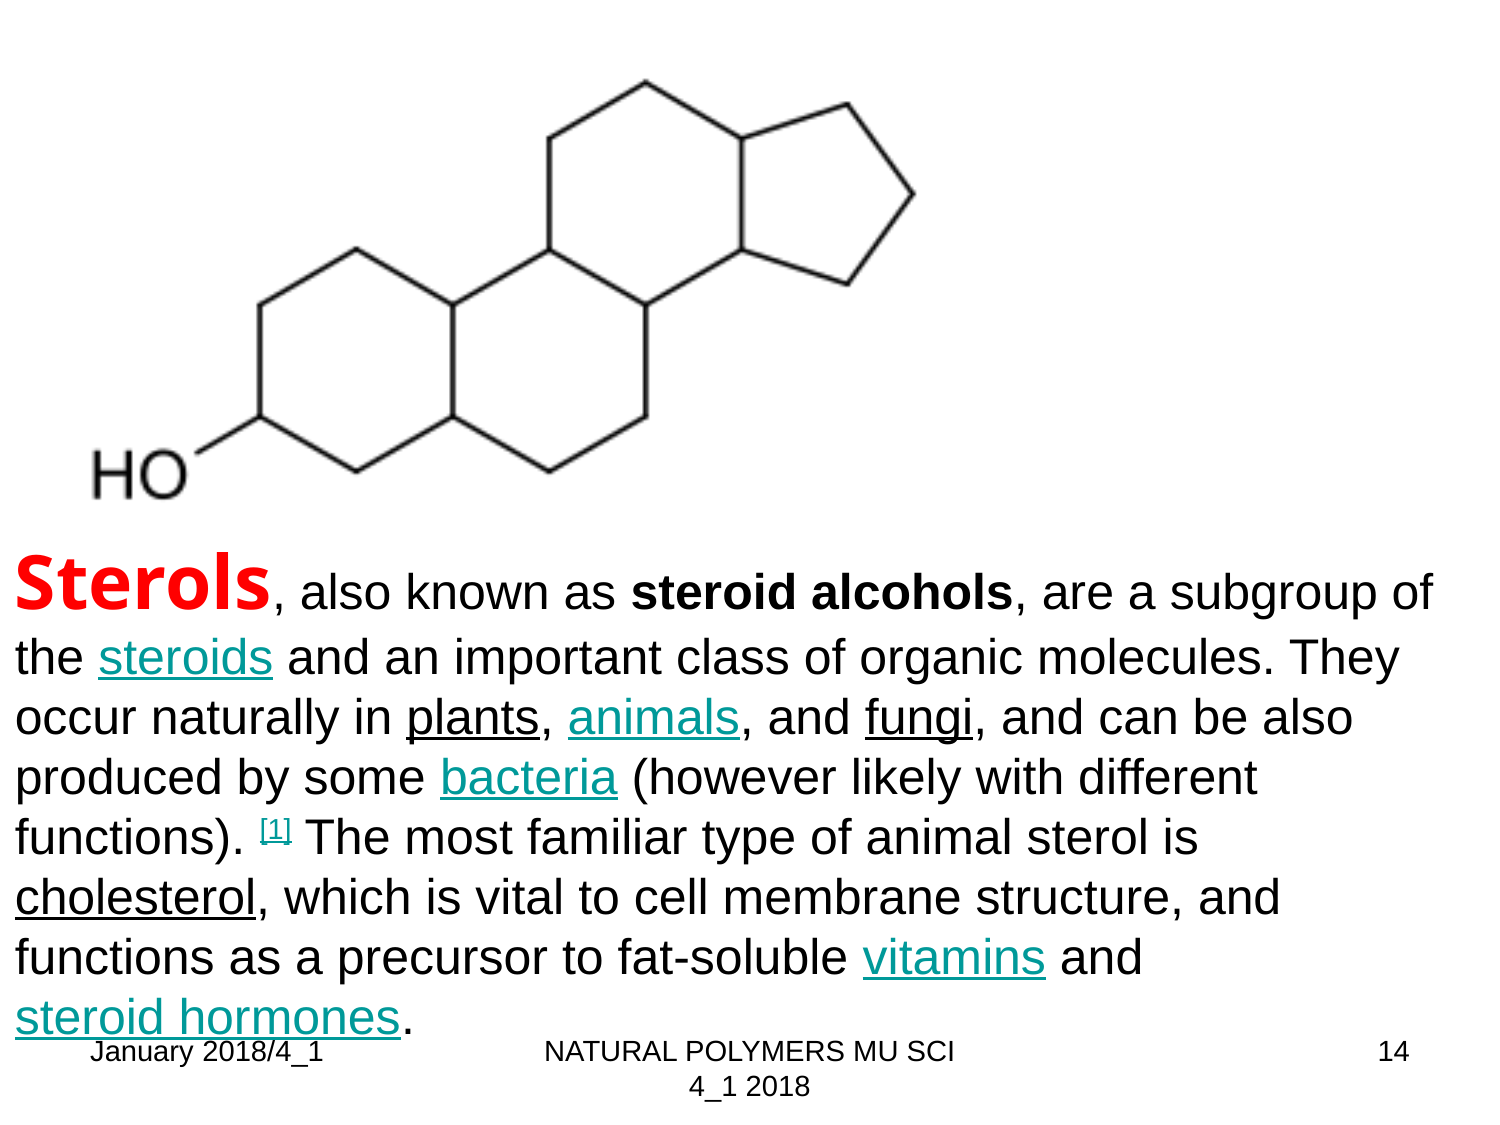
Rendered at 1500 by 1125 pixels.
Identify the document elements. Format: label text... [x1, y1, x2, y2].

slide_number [74, 1052, 426, 1103]
text_box [74, 45, 1425, 185]
picture [76, 66, 928, 521]
slide_number 14 [1074, 1052, 1426, 1103]
footer NATURAL POLYMERS MU SCI 4_1 2018 [512, 1052, 988, 1103]
text_box Sterols, also known as steroid alcohols, are a subgroup of the steroids and an important class of organic molecules. They occur naturally in plants, animals, and fungi, and can be also produced by some bacteria (however likely with different functions). [1] The most familiar type of animal sterol is cholesterol, which is vital to cell membrane structure, and functions as a precursor to fat-soluble vitamins and steroid hormones. [0, 527, 1465, 1052]
